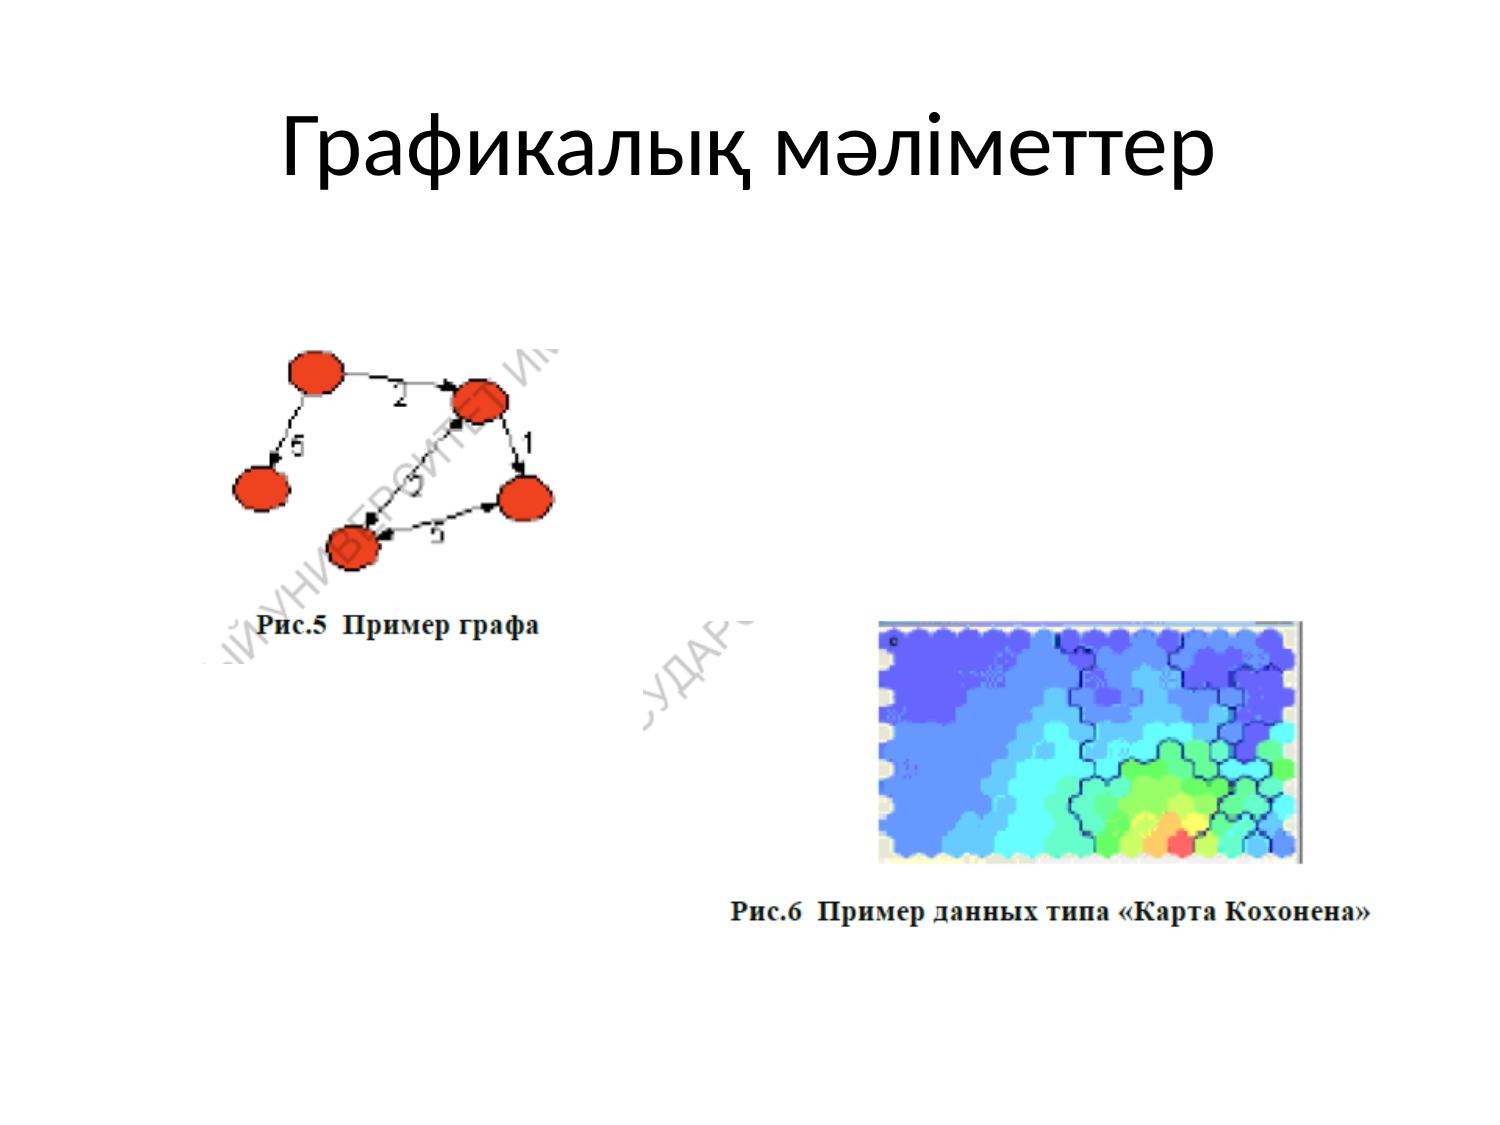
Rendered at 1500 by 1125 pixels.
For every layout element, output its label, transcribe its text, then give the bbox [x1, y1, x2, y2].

picture [111, 349, 1458, 938]
title Графикалық мәліметтер [75, 45, 1425, 233]
